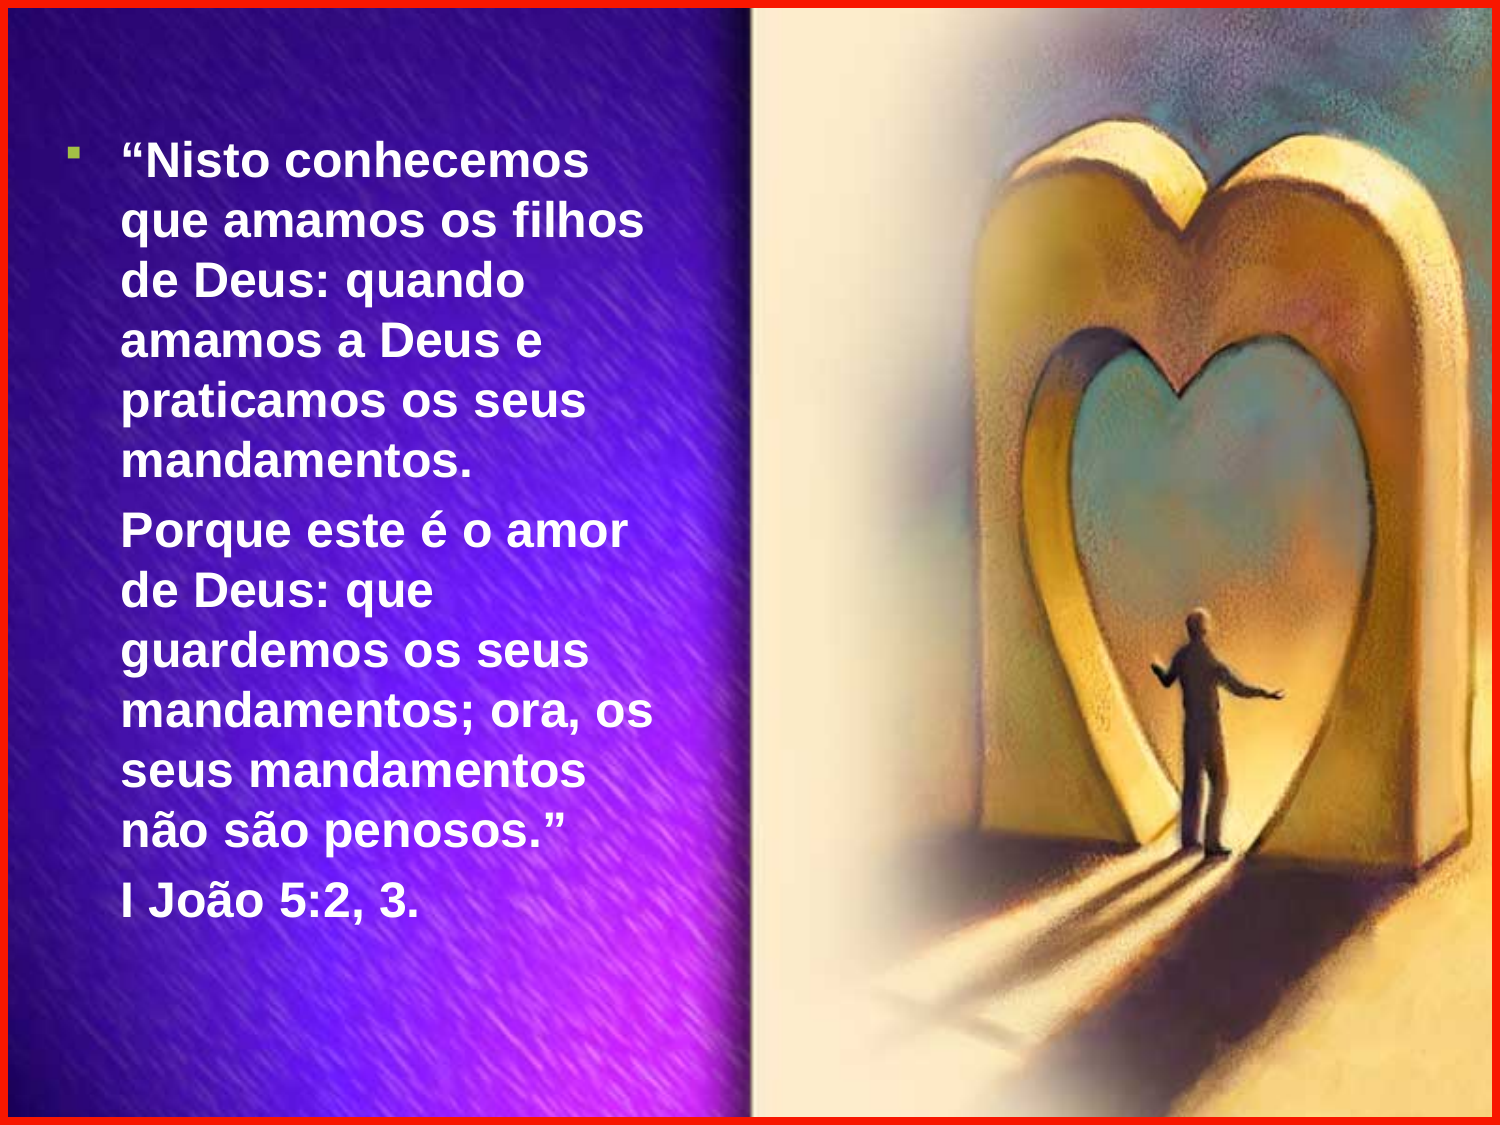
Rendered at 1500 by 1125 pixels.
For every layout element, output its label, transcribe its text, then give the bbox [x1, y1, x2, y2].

picture [8, 8, 1492, 1117]
list “Nisto conhecemos que amamos os filhos de Deus: quando amamos a Deus e praticamos os seus mandamentos. Porque este é o amor de Deus: que guardemos os seus mandamentos; ora, os seus mandamentos não são penosos.” I João 5:2, 3. [49, 50, 688, 1001]
